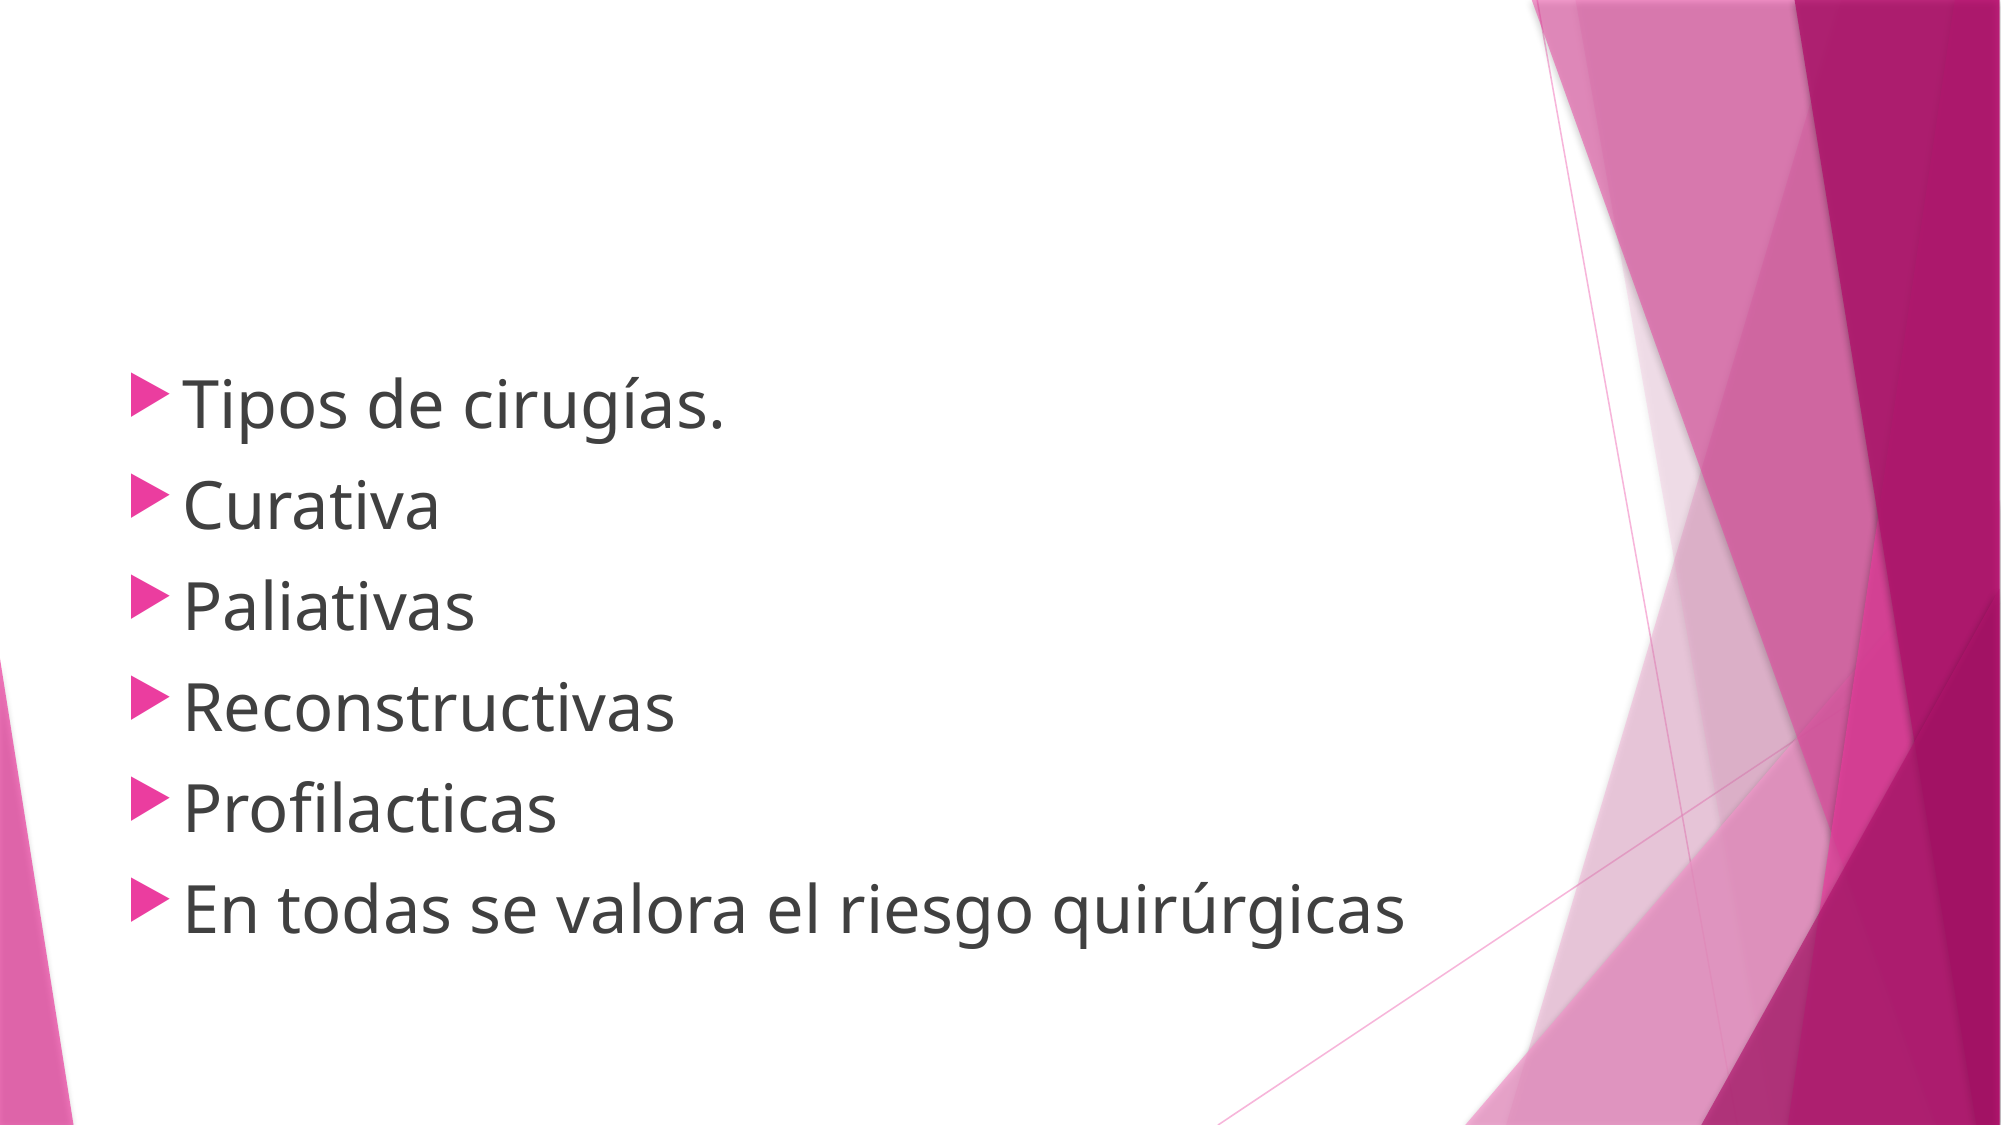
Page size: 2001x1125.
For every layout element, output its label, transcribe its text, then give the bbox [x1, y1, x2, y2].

list Tipos de cirugías. Curativa Paliativas Reconstructivas Profilacticas En todas se valora el riesgo quirúrgicas [111, 354, 1522, 992]
